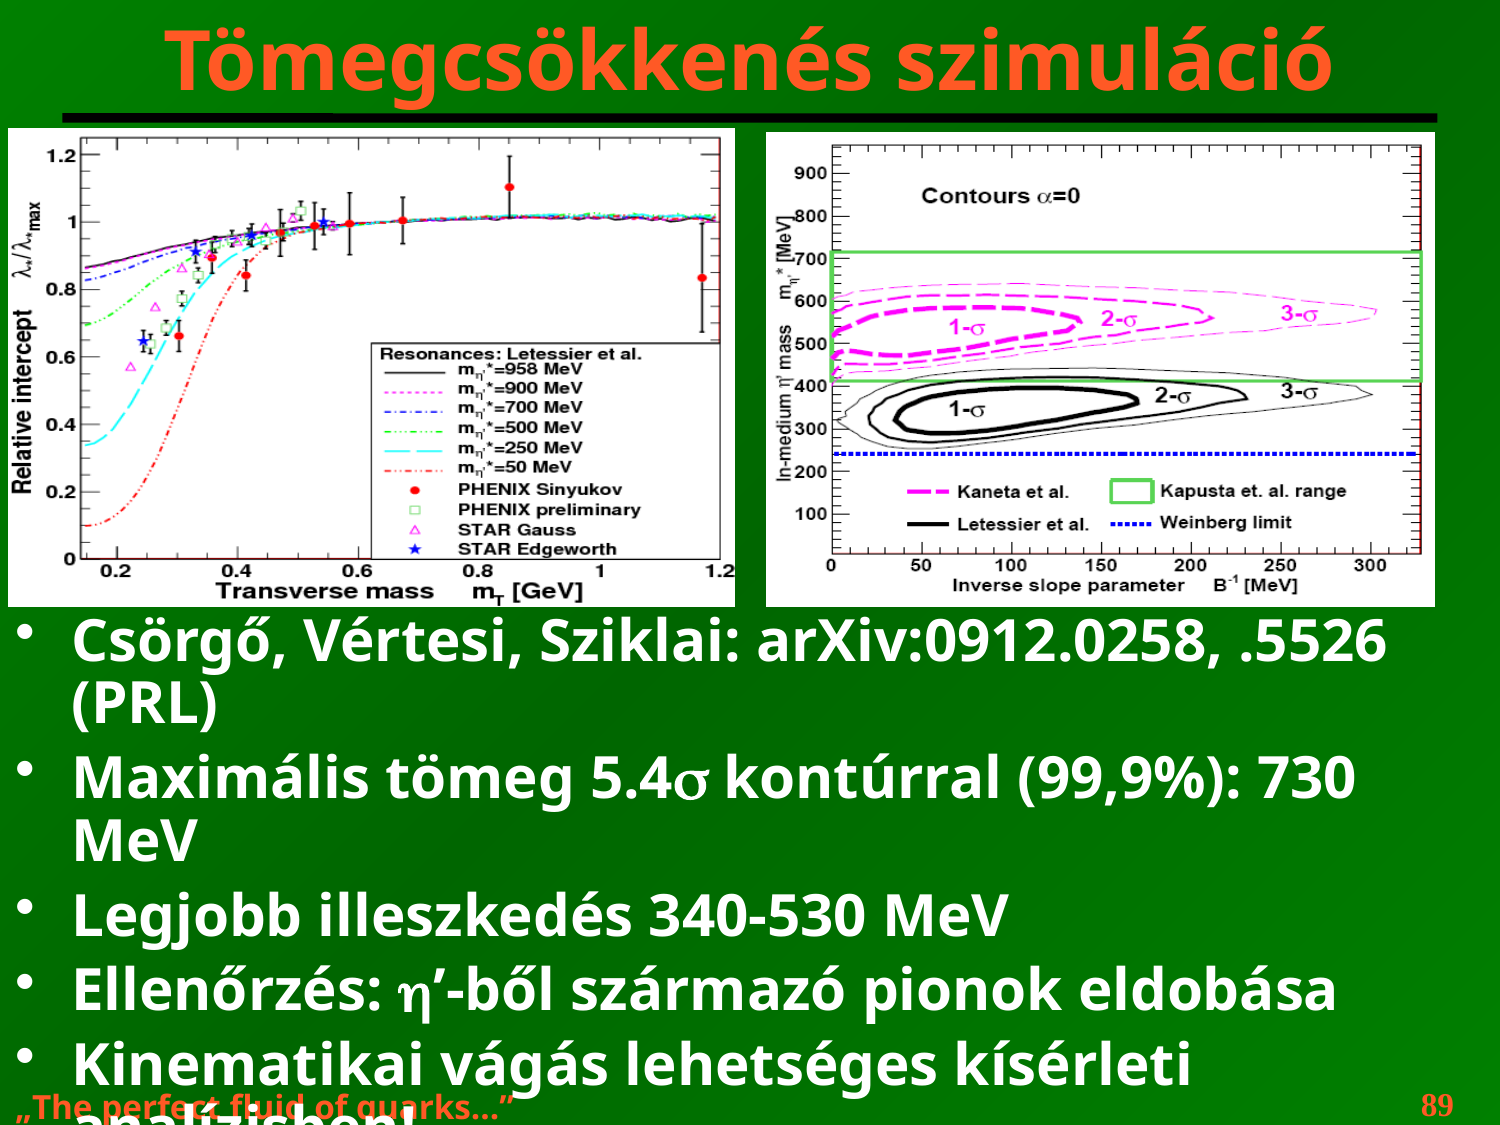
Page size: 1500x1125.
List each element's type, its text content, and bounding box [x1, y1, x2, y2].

slide_number 89 [1374, 1098, 1500, 1125]
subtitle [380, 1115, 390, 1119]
picture [8, 127, 735, 608]
picture [766, 132, 1435, 607]
list Csörgő, Vértesi, Sziklai: arXiv:0912.0258, .5526 (PRL) Maximális tömeg 5.4s kontúrral (99,9%): 730 MeV Legjobb illeszkedés 340-530 MeV Ellenőrzés: h’-ből származó pionok eldobása Kinematikai vágás lehetséges kísérleti analízisben! M. Cs. és Kőfaragó M., Workshop on Particle Correlations and Femtoscopy 2010 PHENIX mérés véglegesítéséhez fontos elem [0, 602, 1500, 1098]
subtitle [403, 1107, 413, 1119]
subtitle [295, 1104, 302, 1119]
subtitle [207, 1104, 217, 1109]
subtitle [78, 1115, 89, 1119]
title Tömegcsökkenés szimuláció [0, 6, 1500, 108]
